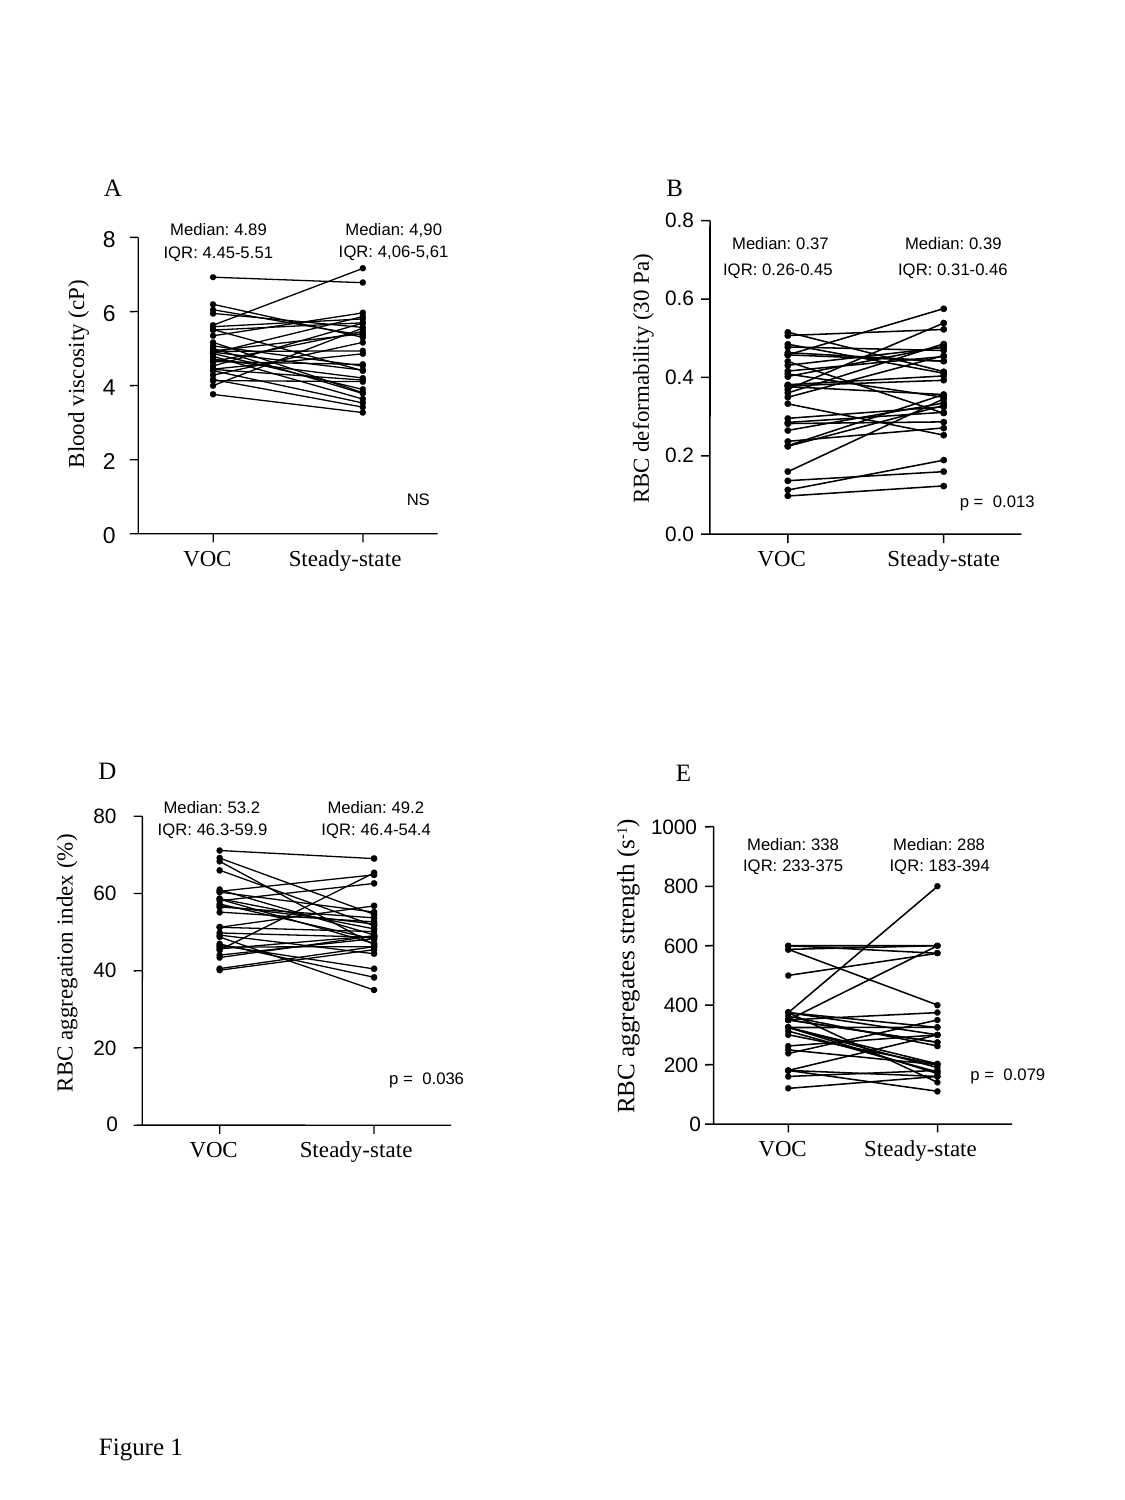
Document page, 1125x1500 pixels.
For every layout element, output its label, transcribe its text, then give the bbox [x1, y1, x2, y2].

text_box A [88, 164, 137, 209]
text_box B [651, 164, 699, 205]
text_box D [83, 747, 132, 792]
text_box [42, 289, 509, 697]
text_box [60, 218, 450, 572]
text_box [625, 206, 1038, 573]
text_box Figure 1 [84, 1423, 198, 1468]
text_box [49, 796, 470, 1164]
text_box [601, 795, 1047, 1162]
text_box E [661, 748, 706, 794]
